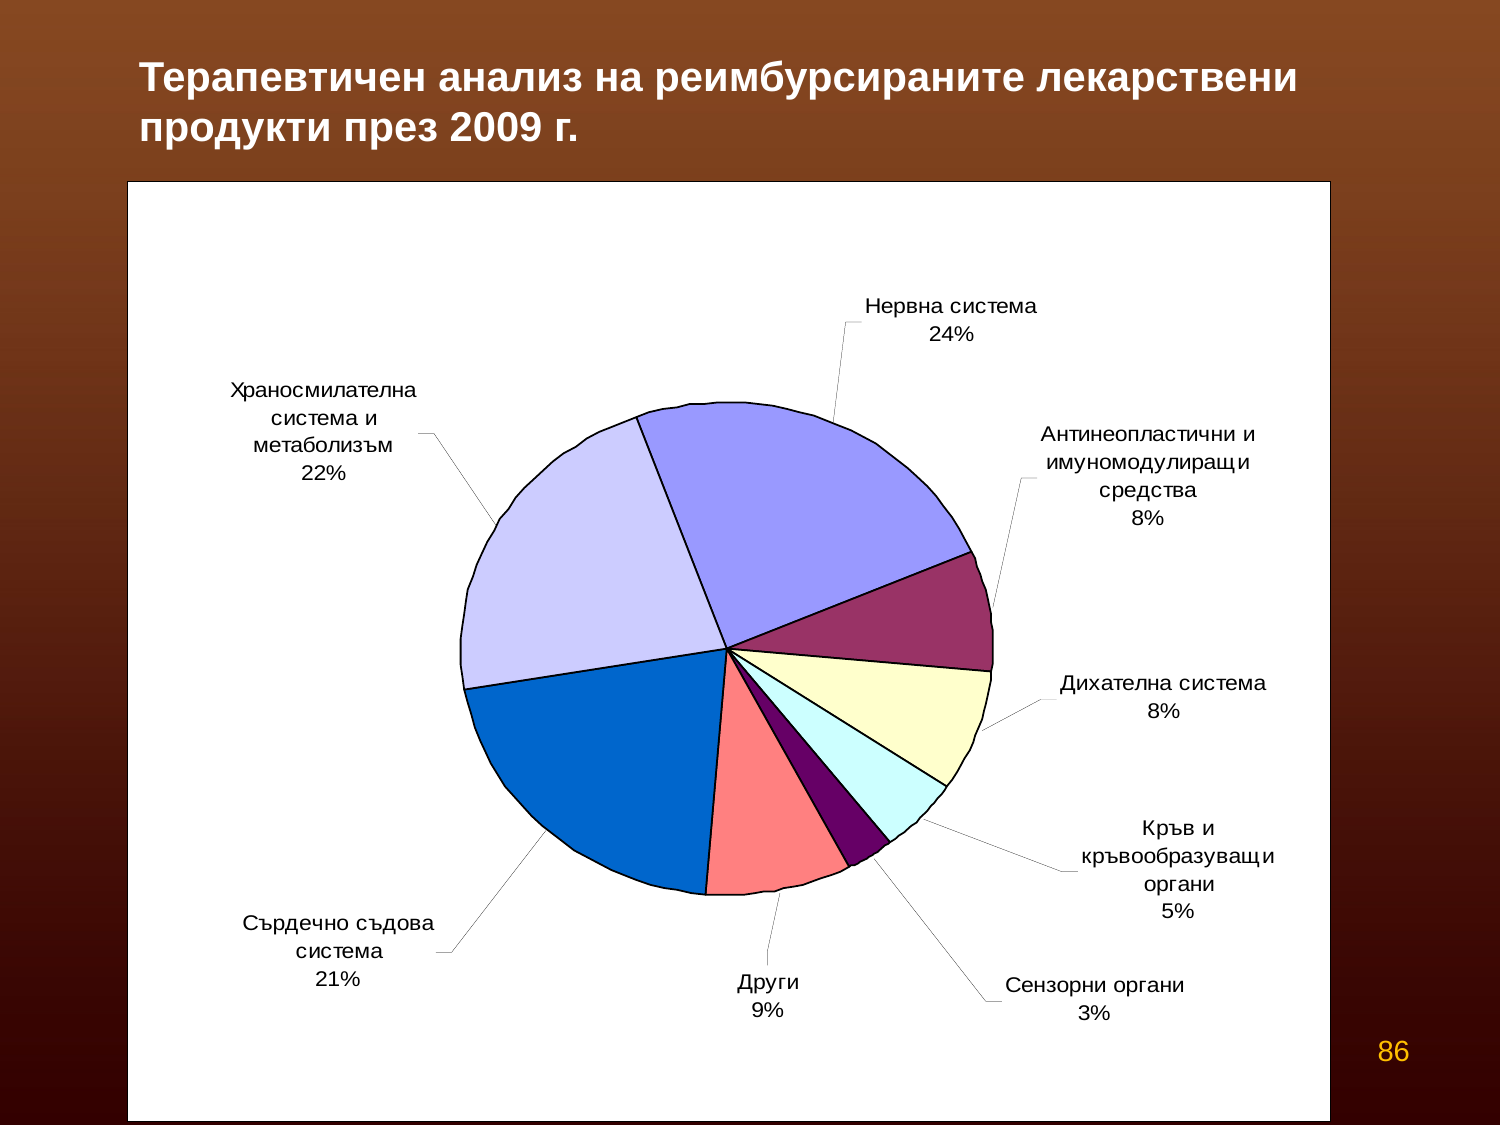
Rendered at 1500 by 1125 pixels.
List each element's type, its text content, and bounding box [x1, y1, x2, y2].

slide_number 86 [1345, 1024, 1426, 1103]
picture [0, 0, 1500, 1125]
text_box Терапевтичен анализ на реимбурсираните лекарствени продукти през 2009 г. [123, 42, 1341, 158]
